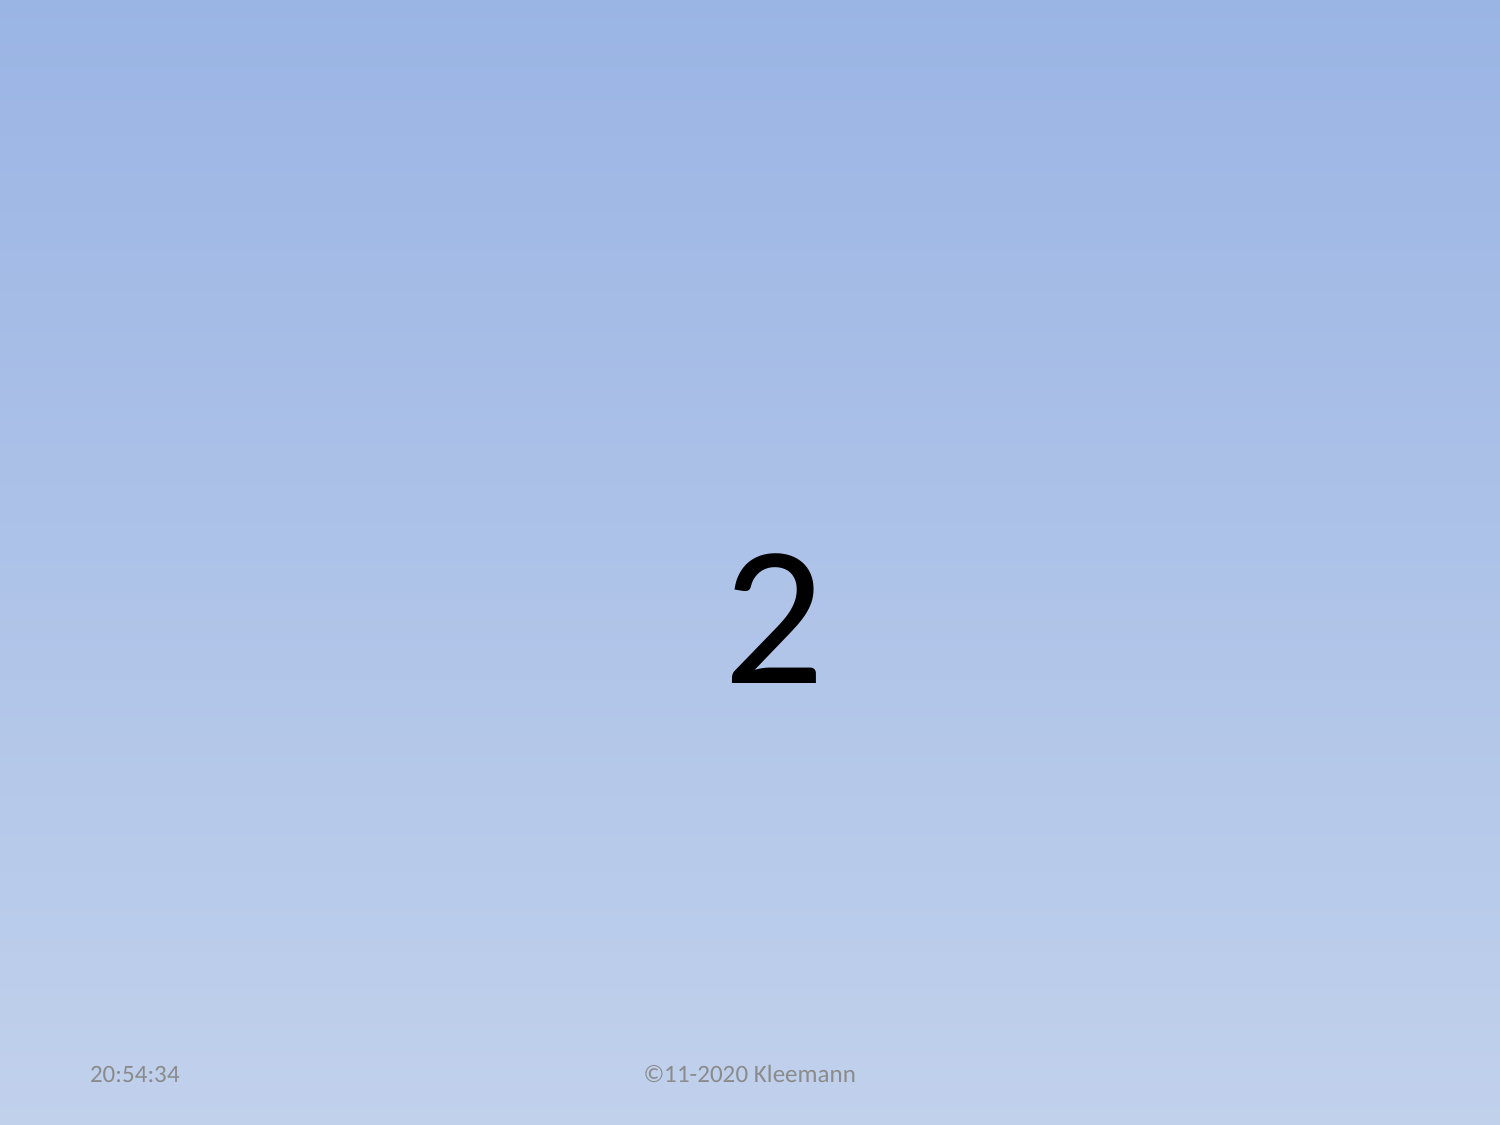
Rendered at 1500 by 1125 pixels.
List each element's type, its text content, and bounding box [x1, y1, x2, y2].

footer ©11-2020 Kleemann [512, 1042, 988, 1103]
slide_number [75, 1042, 425, 1103]
list 2 [75, 262, 1425, 1005]
